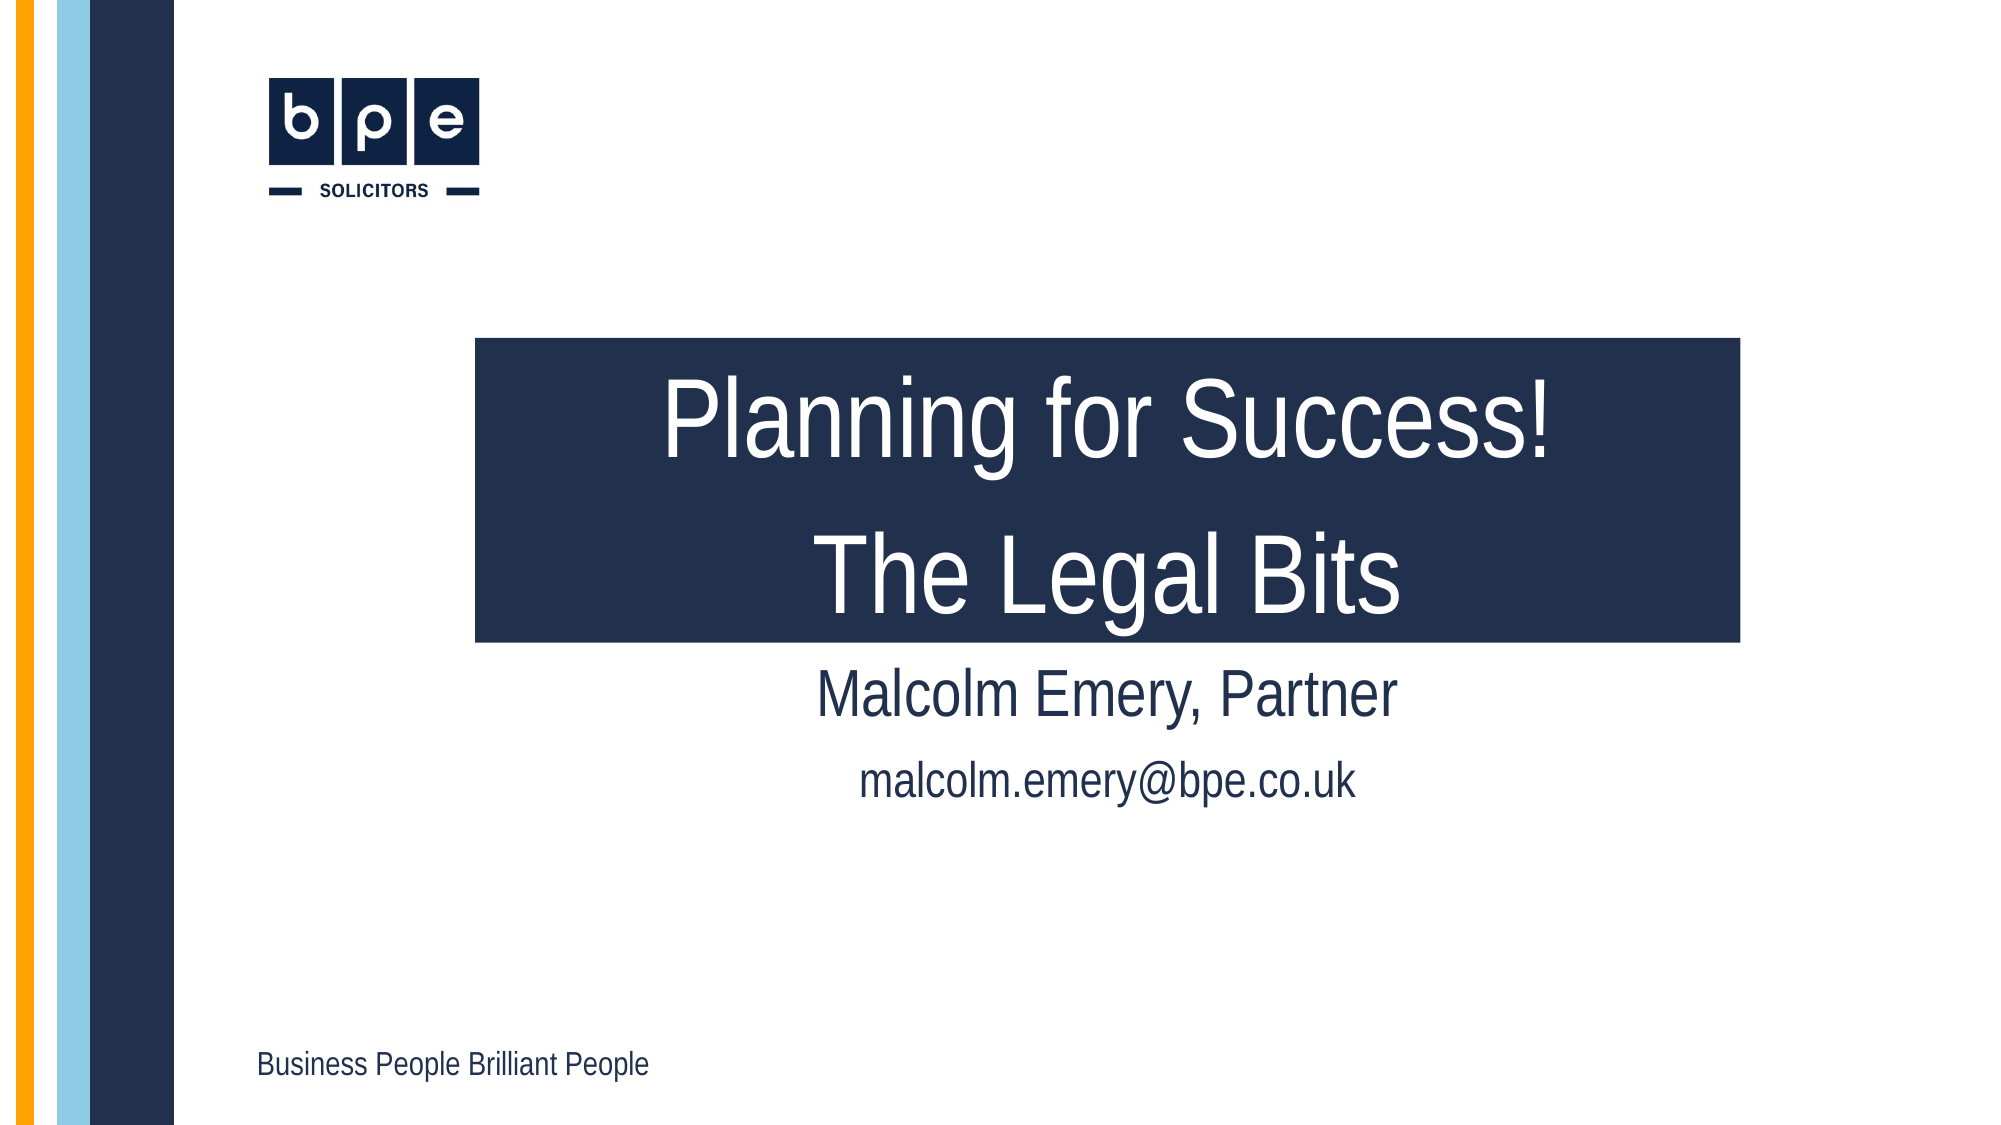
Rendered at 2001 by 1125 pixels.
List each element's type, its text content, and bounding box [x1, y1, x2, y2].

list Planning for Success! The Legal Bits [475, 337, 1741, 643]
list malcolm.emery@bpe.co.uk [574, 739, 1641, 837]
picture [240, 61, 508, 213]
list Malcolm Emery, Partner [574, 642, 1641, 739]
